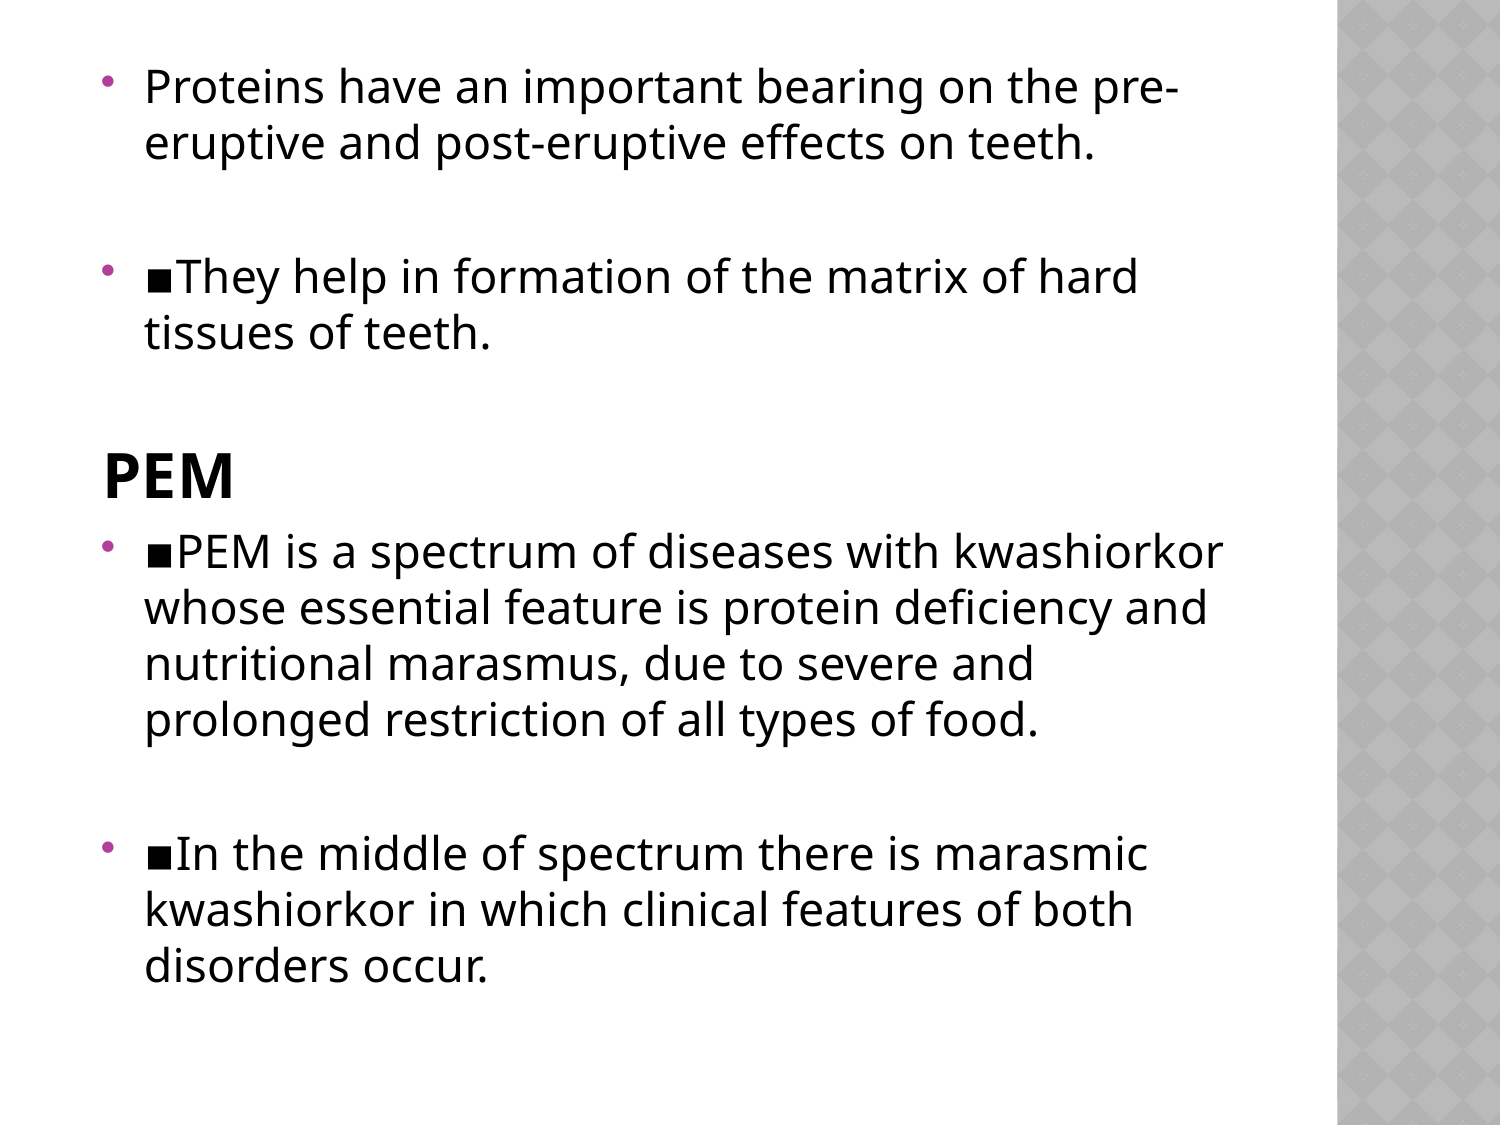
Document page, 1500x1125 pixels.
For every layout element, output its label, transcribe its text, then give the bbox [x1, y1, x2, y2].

list Proteins have an important bearing on the pre-eruptive and post-eruptive effects on teeth. ▪They help in formation of the matrix of hard tissues of teeth. PEM ▪PEM is a spectrum of diseases with kwashiorkor whose essential feature is protein deficiency and nutritional marasmus, due to severe and prolonged restriction of all types of food. ▪In the middle of spectrum there is marasmic kwashiorkor in which clinical features of both disorders occur. [87, 50, 1275, 1000]
